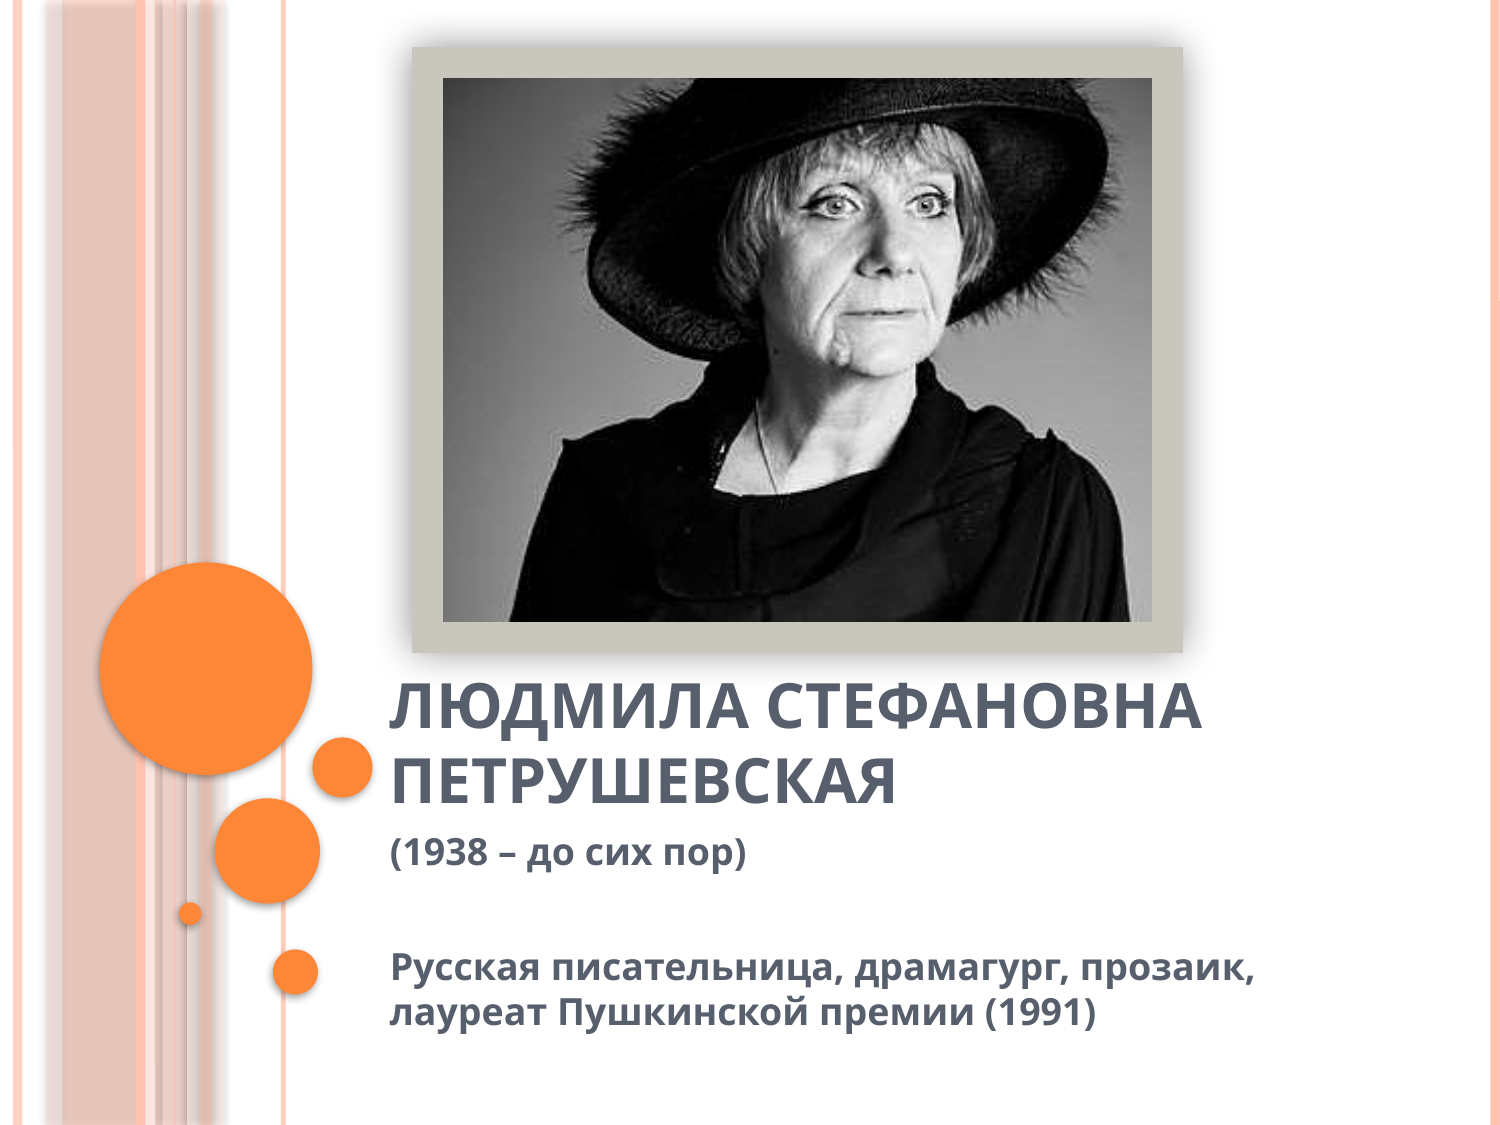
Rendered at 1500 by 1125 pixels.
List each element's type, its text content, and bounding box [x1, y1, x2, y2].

title Людмила Стефановна Петрушевская [375, 512, 1388, 820]
picture [442, 77, 1153, 623]
subtitle (1938 – до сих пор) Русская писательница, драмагург, прозаик, лауреат Пушкинской премии (1991) [375, 820, 1388, 1046]
